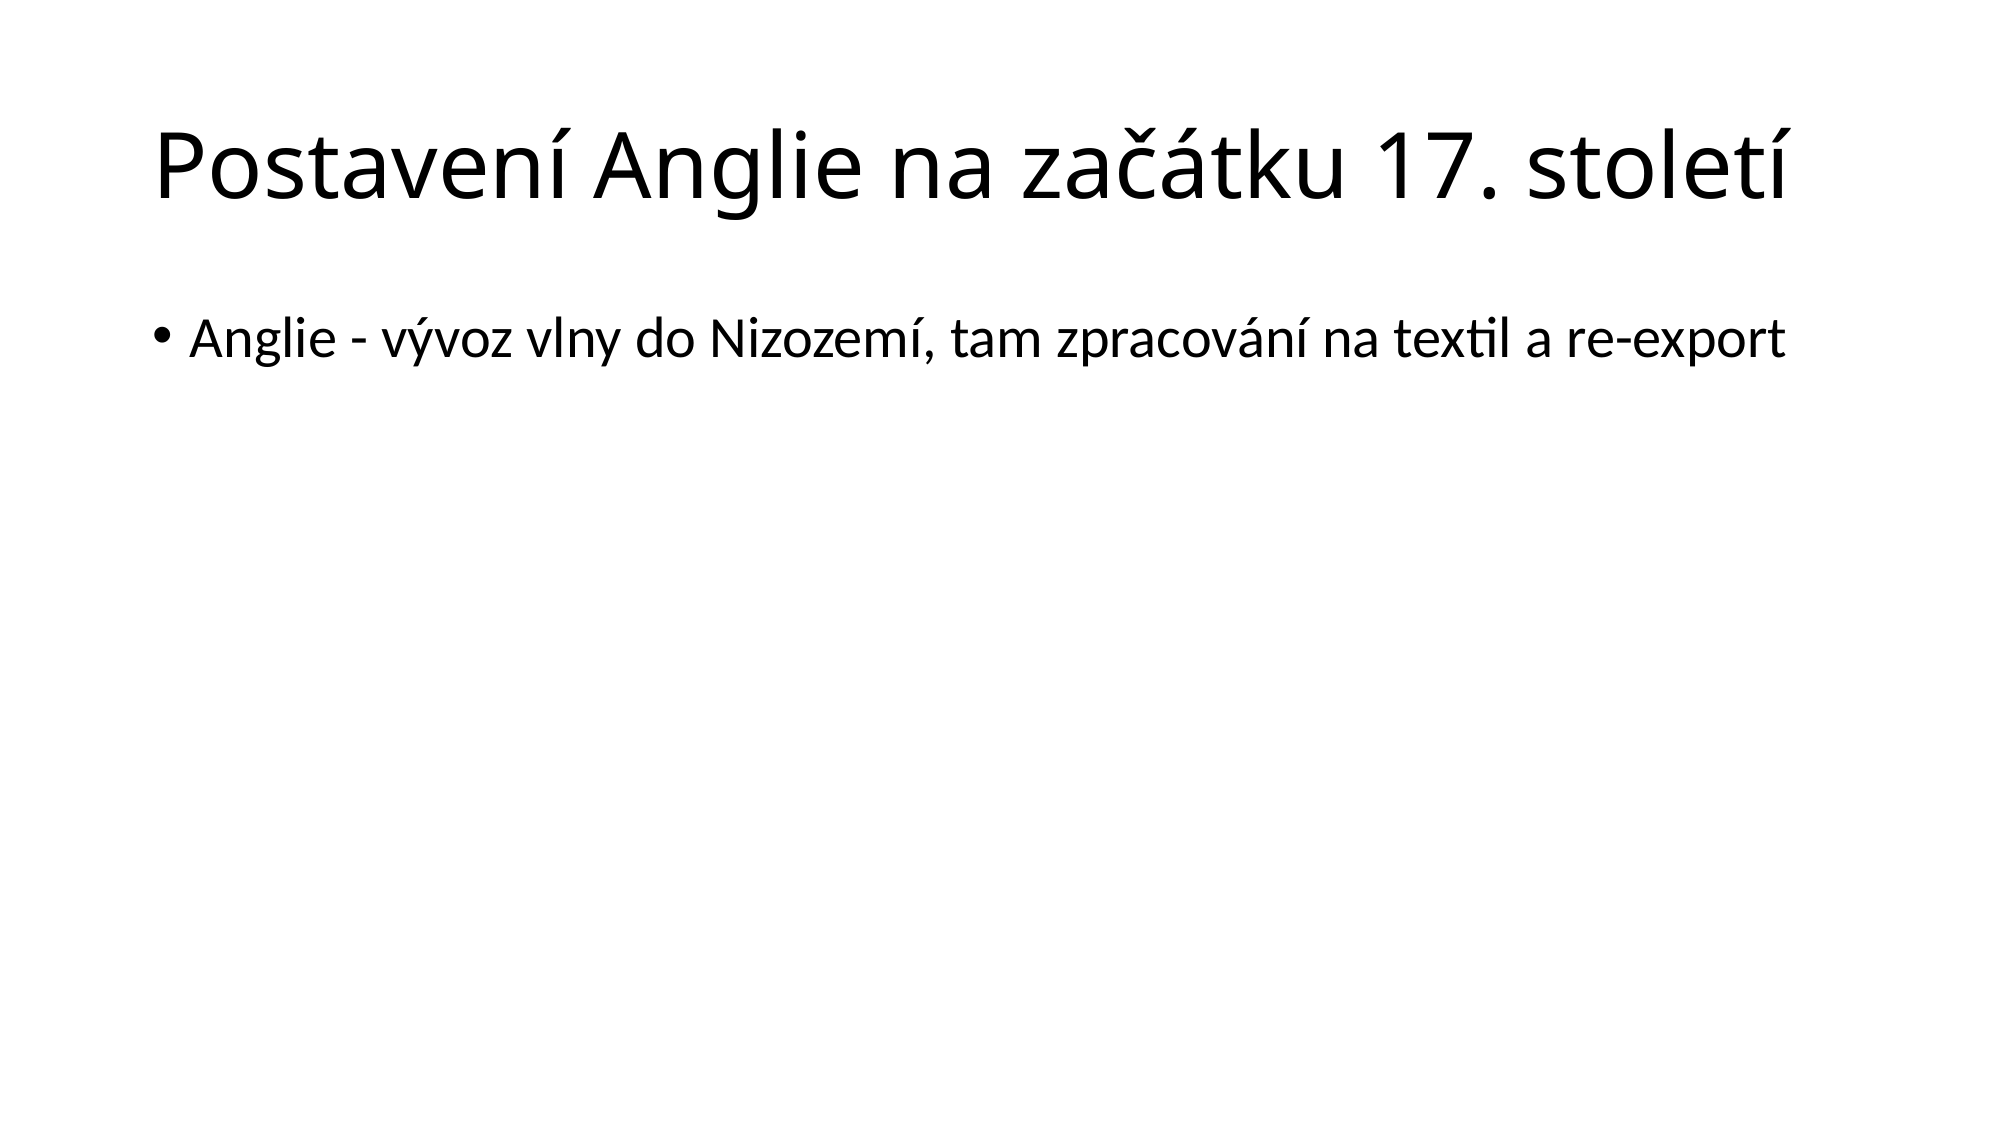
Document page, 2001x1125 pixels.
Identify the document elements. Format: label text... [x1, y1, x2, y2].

title Postavení Anglie na začátku 17. století [137, 59, 1863, 278]
list Anglie - vývoz vlny do Nizozemí, tam zpracování na textil a re-export [137, 299, 1863, 1014]
